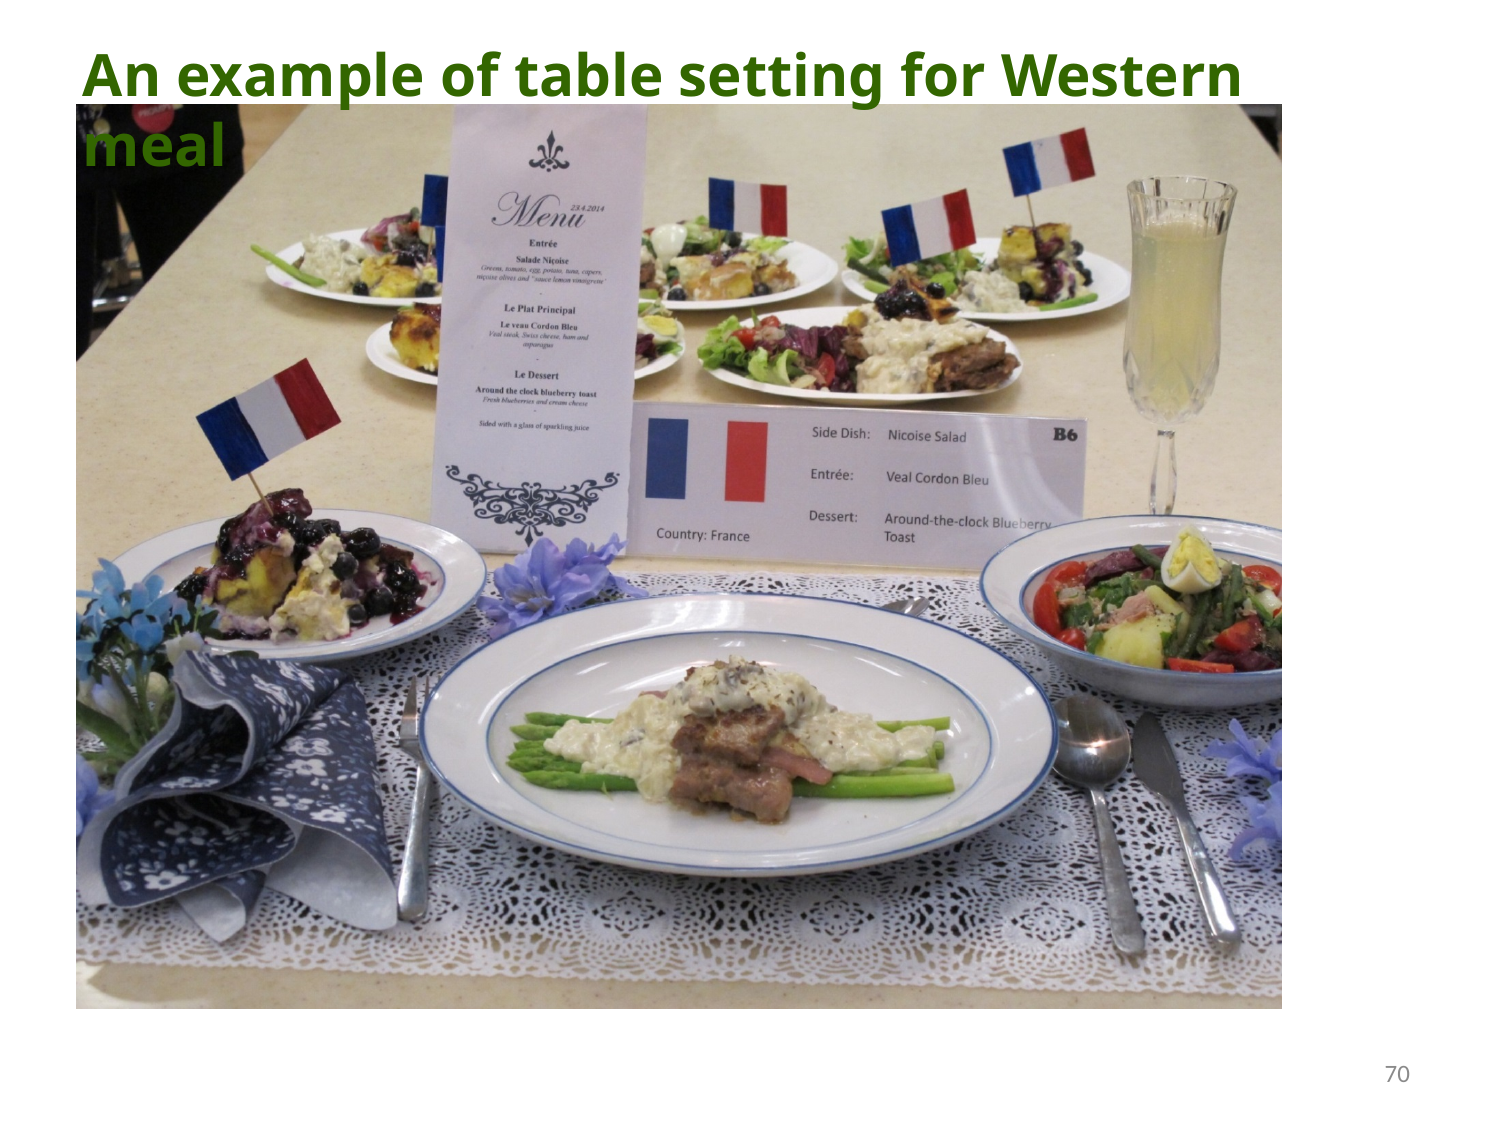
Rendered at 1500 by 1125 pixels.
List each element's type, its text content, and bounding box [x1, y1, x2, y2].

slide_number 70 [1074, 1042, 1425, 1103]
picture [76, 104, 1282, 1009]
text_box An example of table setting for Western meal [68, 30, 1415, 186]
